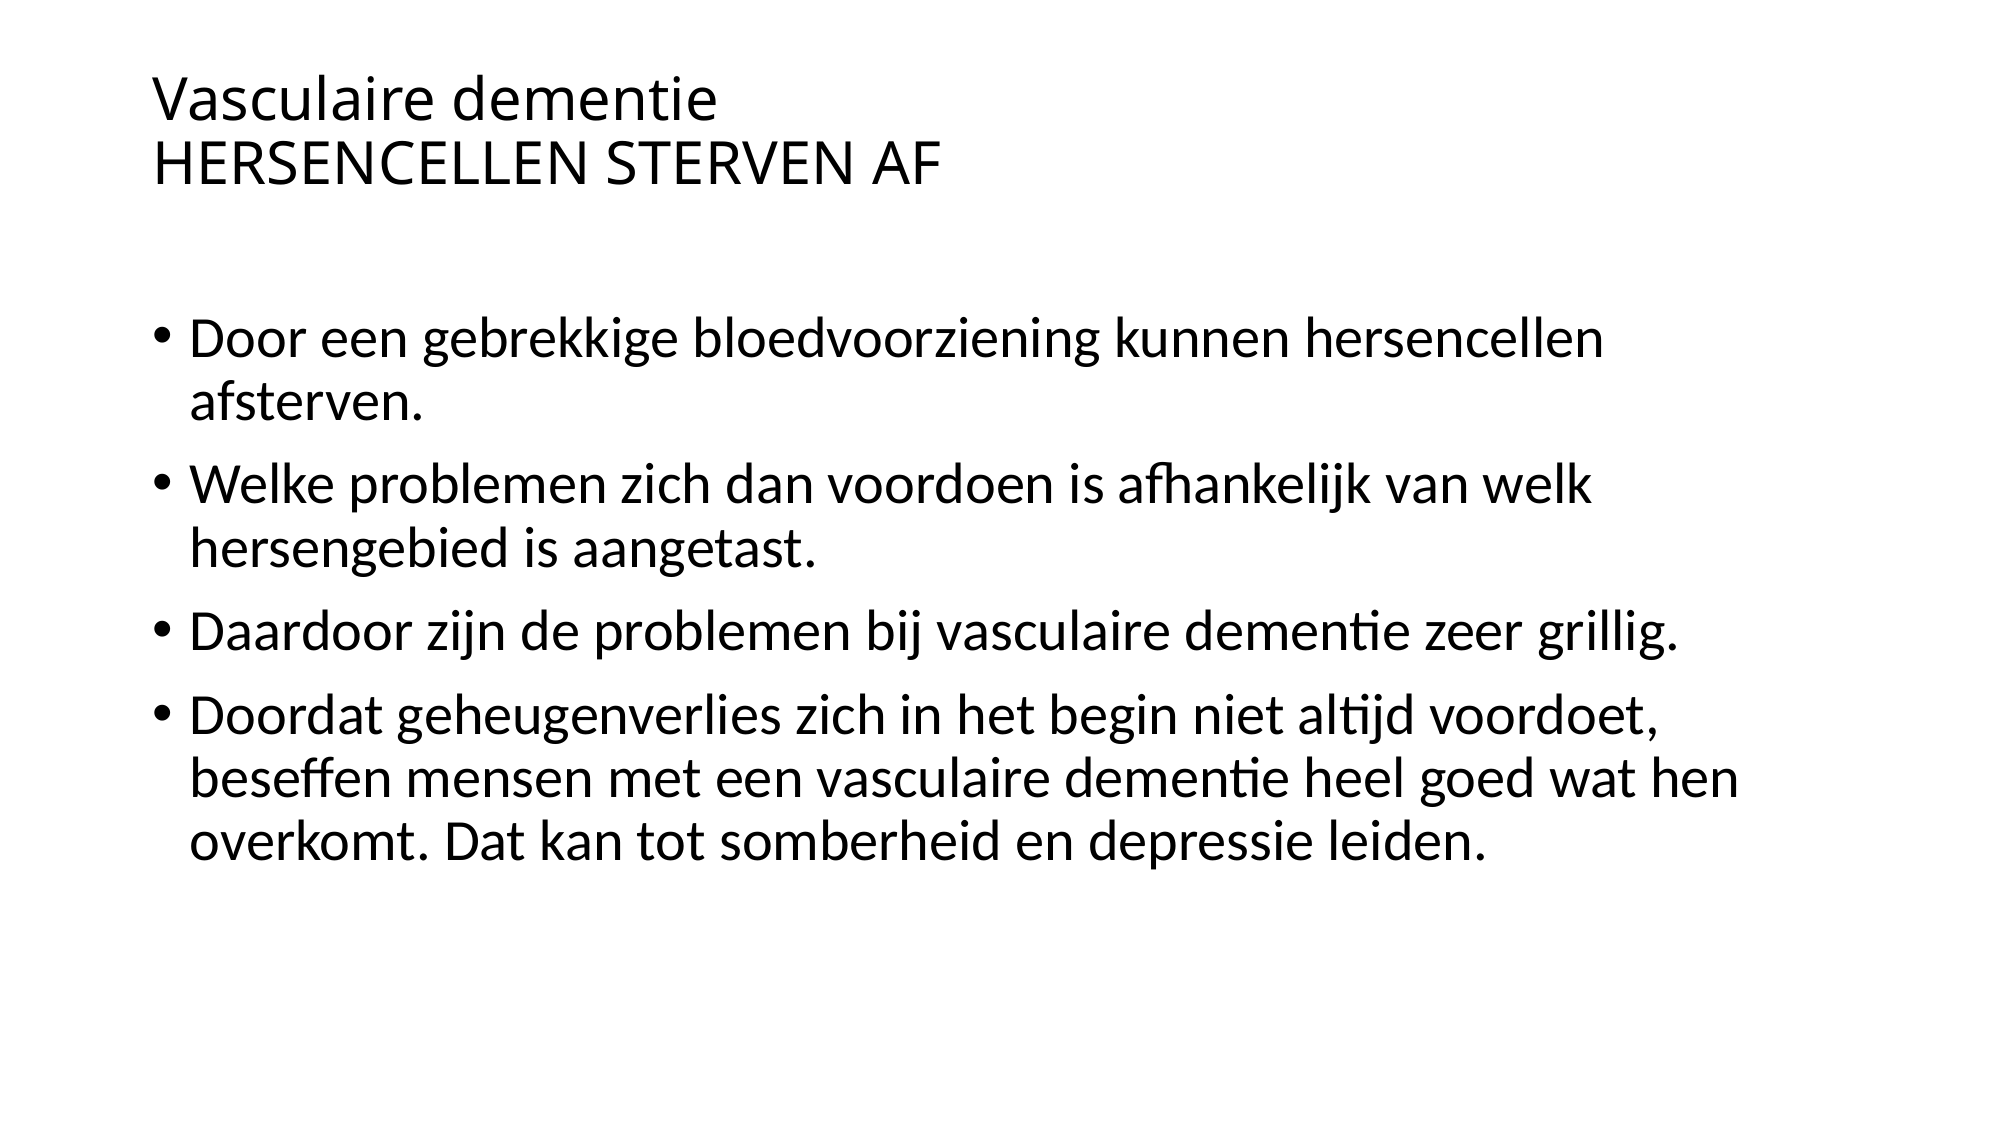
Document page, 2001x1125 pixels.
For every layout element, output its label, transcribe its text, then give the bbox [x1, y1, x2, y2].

list Door een gebrekkige bloedvoorziening kunnen hersencellen afsterven. Welke problemen zich dan voordoen is afhankelijk van welk hersengebied is aangetast. Daardoor zijn de problemen bij vasculaire dementie zeer grillig. Doordat geheugenverlies zich in het begin niet altijd voordoet, beseffen mensen met een vasculaire dementie heel goed wat hen overkomt. Dat kan tot somberheid en depressie leiden. [137, 299, 1863, 1014]
title Vasculaire dementie HERSENCELLEN STERVEN AF [137, 59, 1863, 278]
